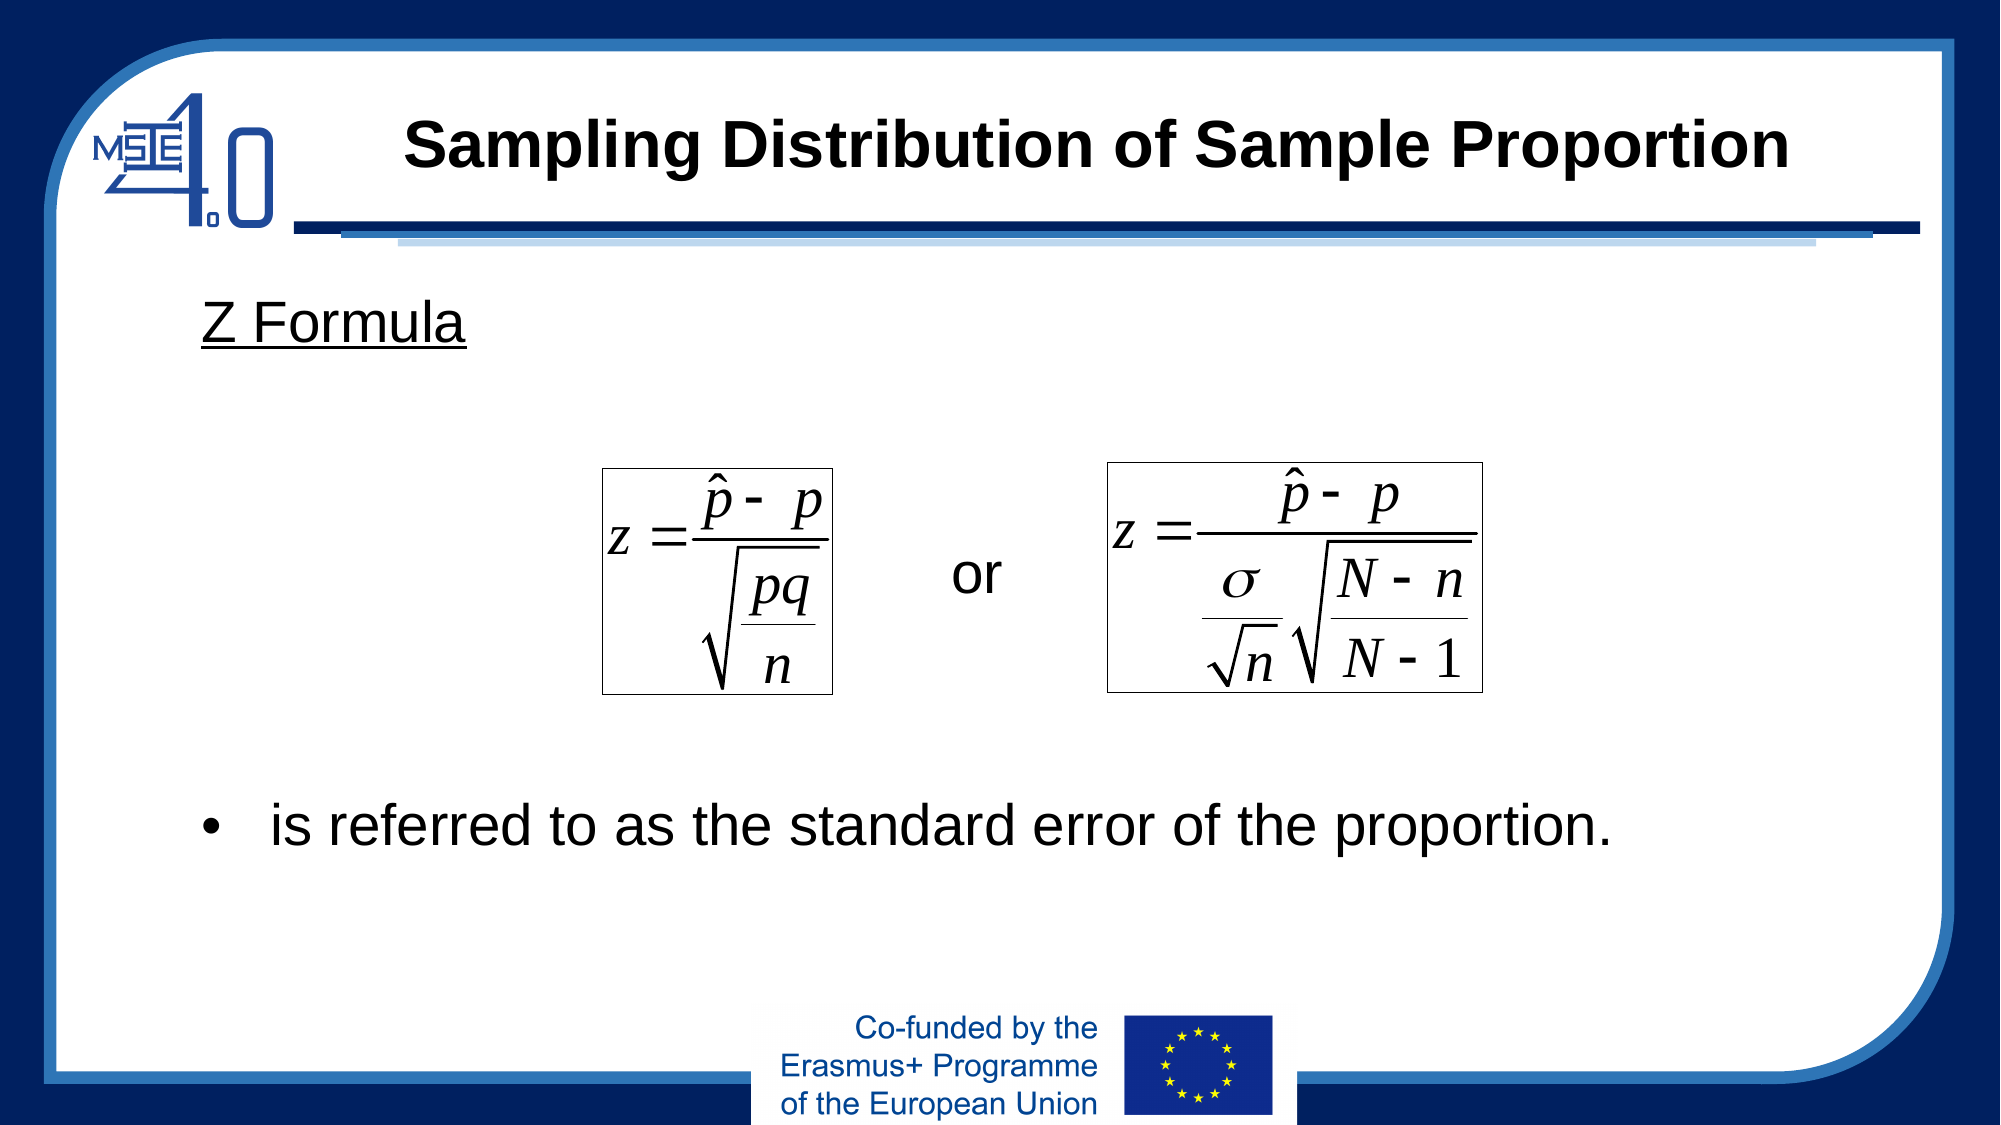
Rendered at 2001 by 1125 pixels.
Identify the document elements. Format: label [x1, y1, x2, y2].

text_box [1107, 462, 1483, 693]
picture [751, 1003, 1298, 1125]
text_box [601, 468, 833, 695]
text_box [0, 0, 2000, 75]
